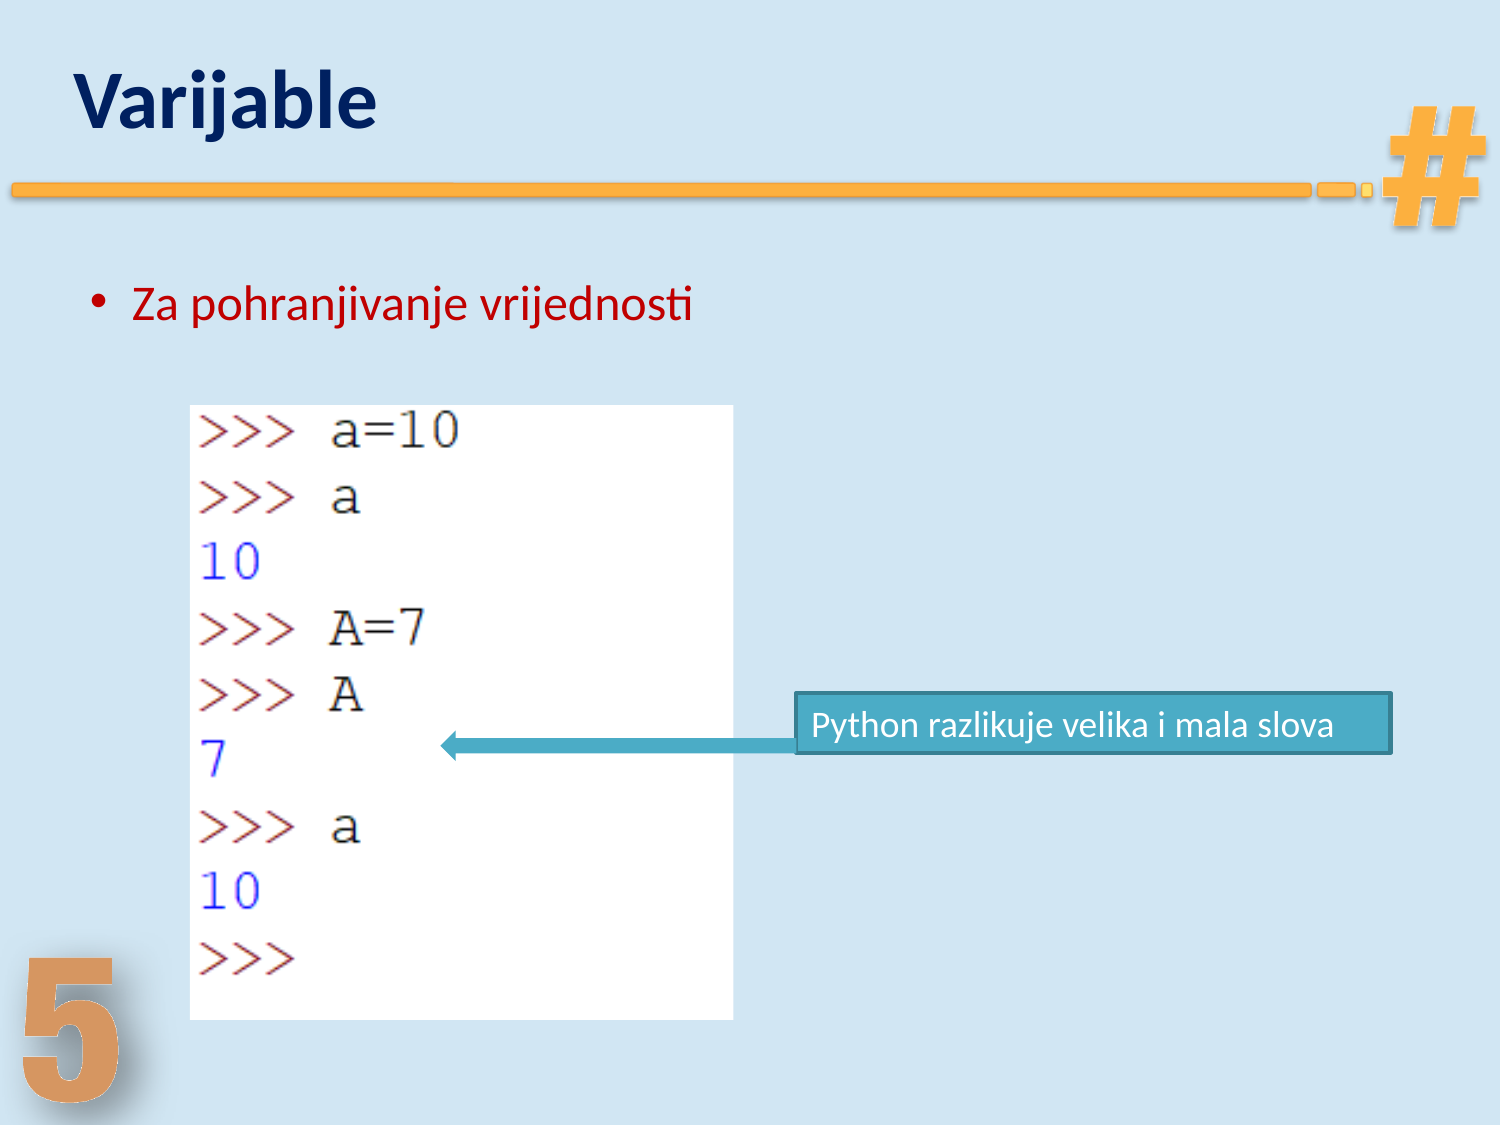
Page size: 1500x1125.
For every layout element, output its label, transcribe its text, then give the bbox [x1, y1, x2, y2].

list Za pohranjivanje vrijednosti [75, 262, 1425, 1005]
text_box Python razlikuje velika i mala slova [794, 691, 1393, 755]
text_box [738, 738, 797, 754]
title Varijable [58, 38, 1409, 190]
picture [189, 405, 734, 1020]
picture [1378, 99, 1492, 232]
